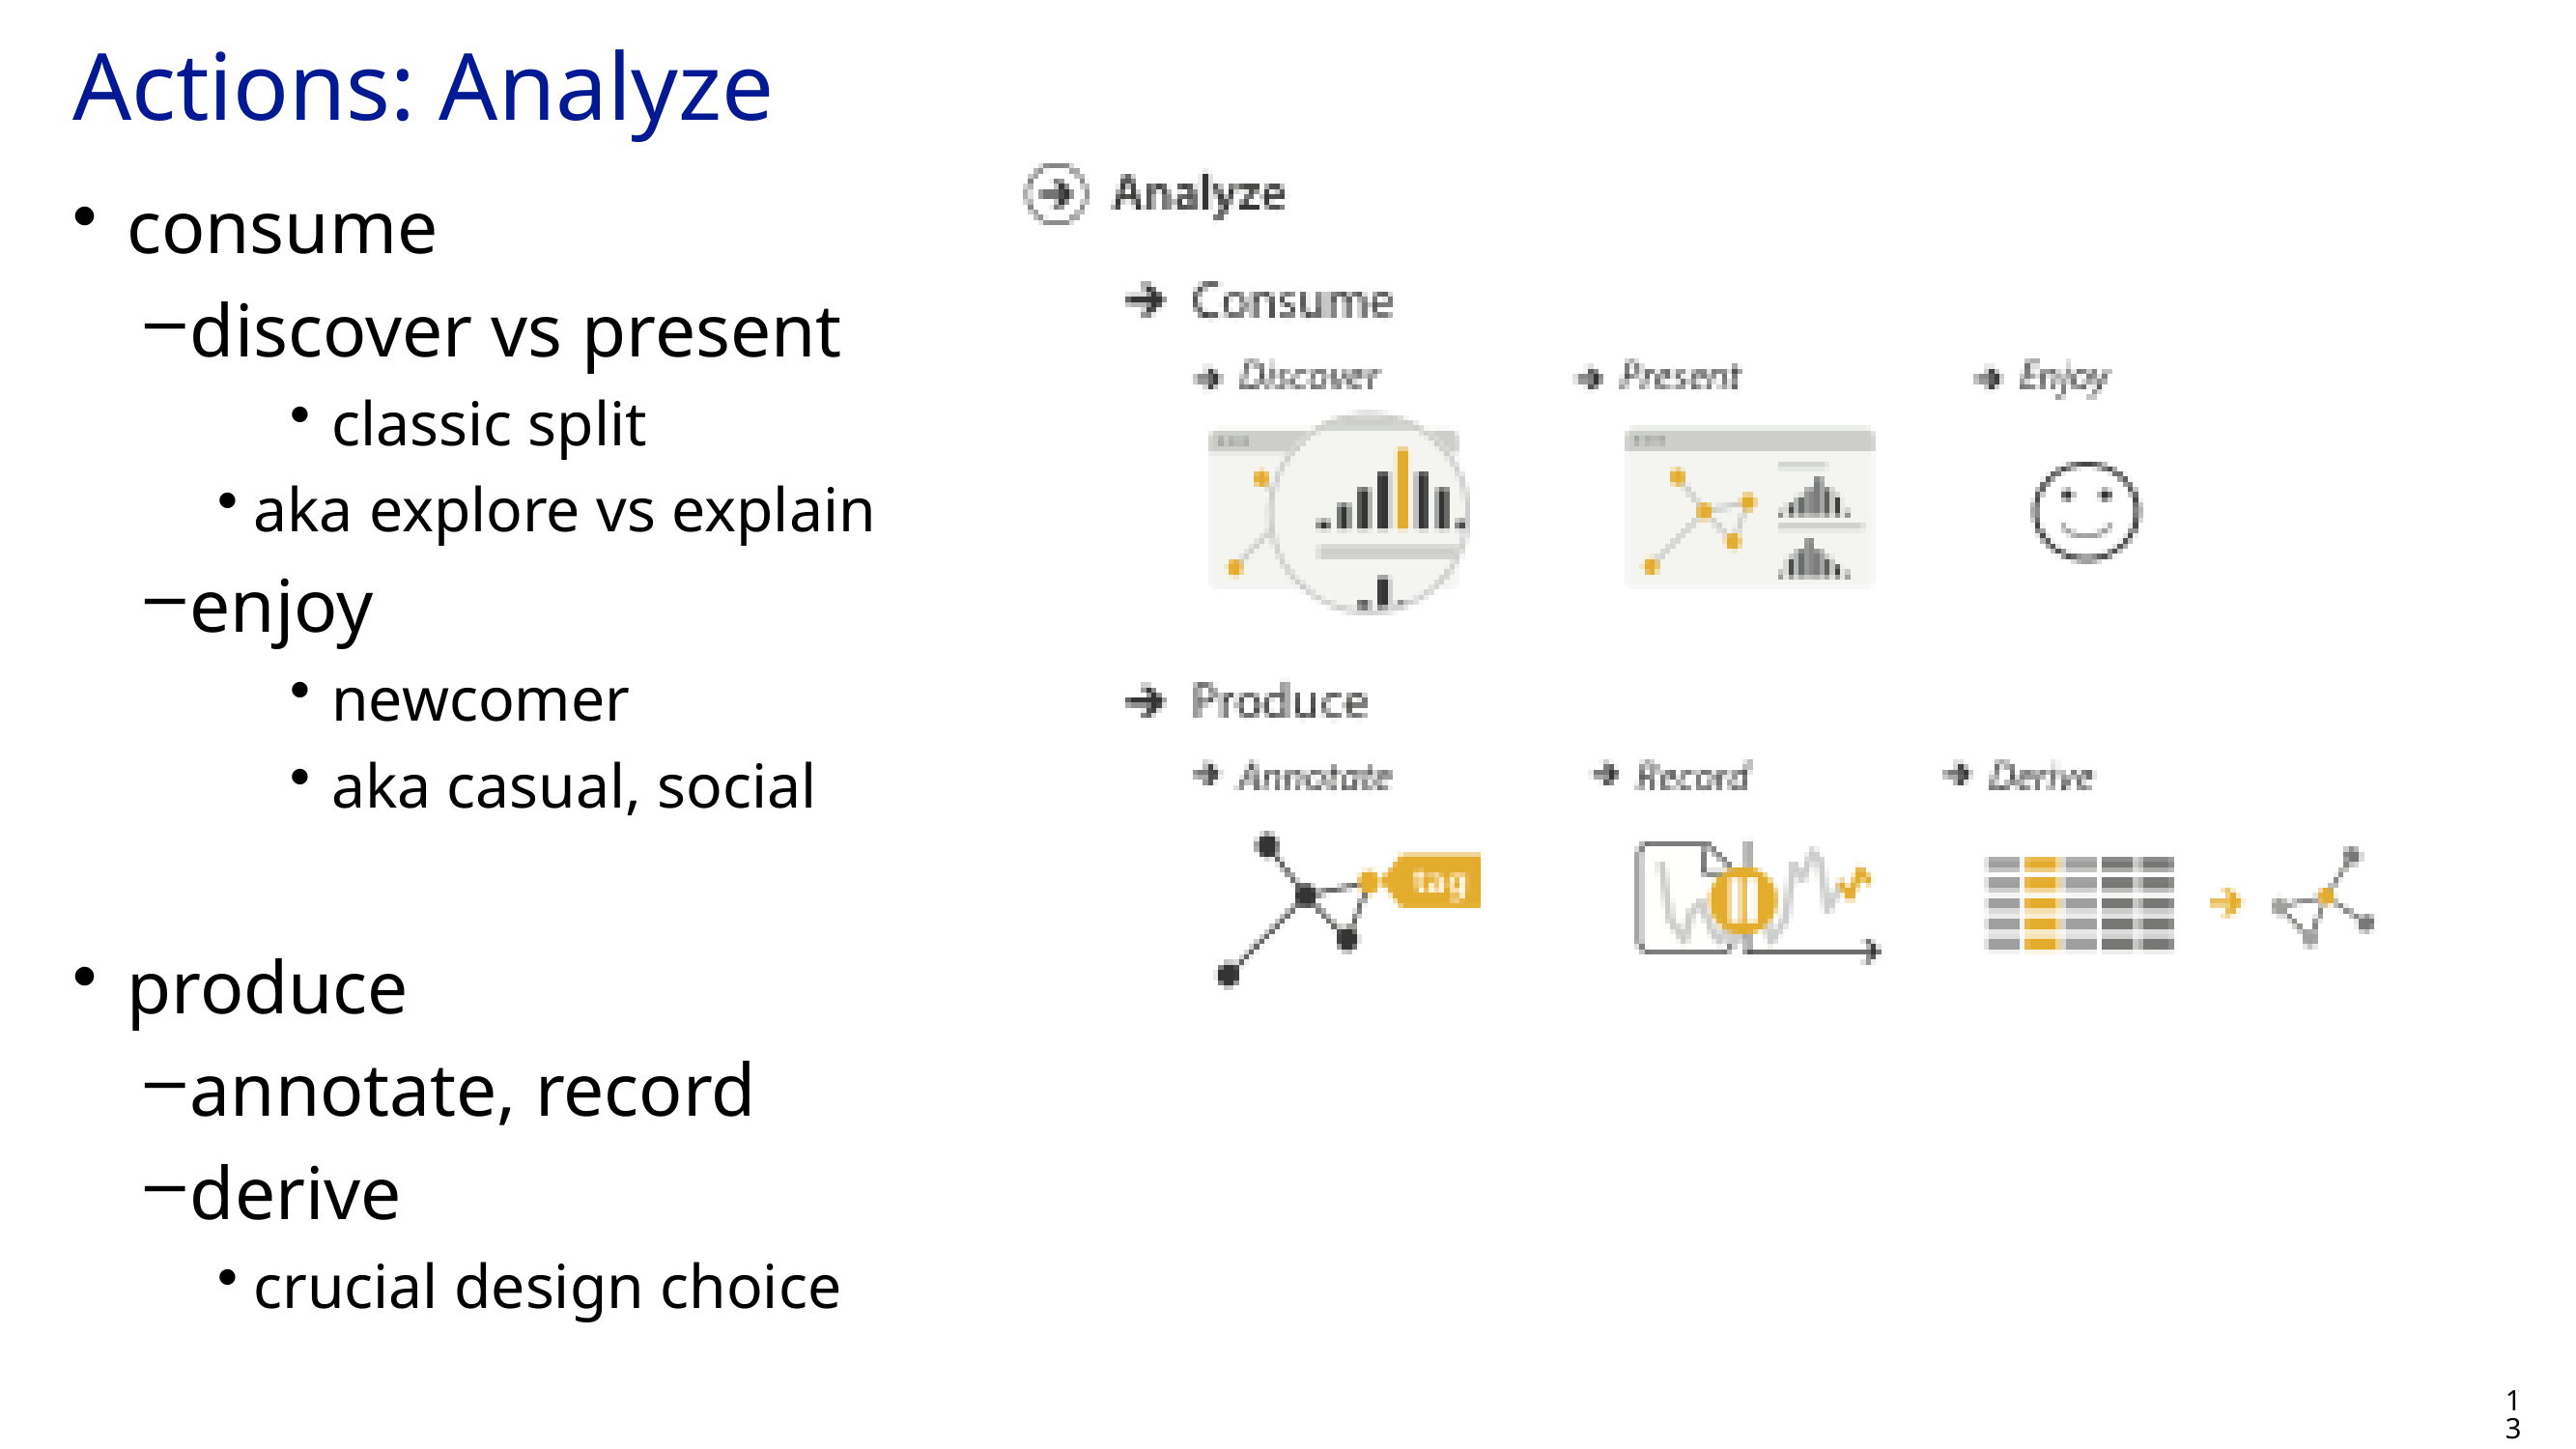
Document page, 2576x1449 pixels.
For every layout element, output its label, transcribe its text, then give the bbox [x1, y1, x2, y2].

slide_number 13 [2499, 1376, 2542, 1422]
list consume discover vs present classic split aka explore vs explain enjoy newcomer aka casual, social produce annotate, record derive crucial design choice [66, 174, 889, 1449]
title Actions: Analyze [66, 0, 2576, 168]
picture [982, 138, 2524, 1094]
